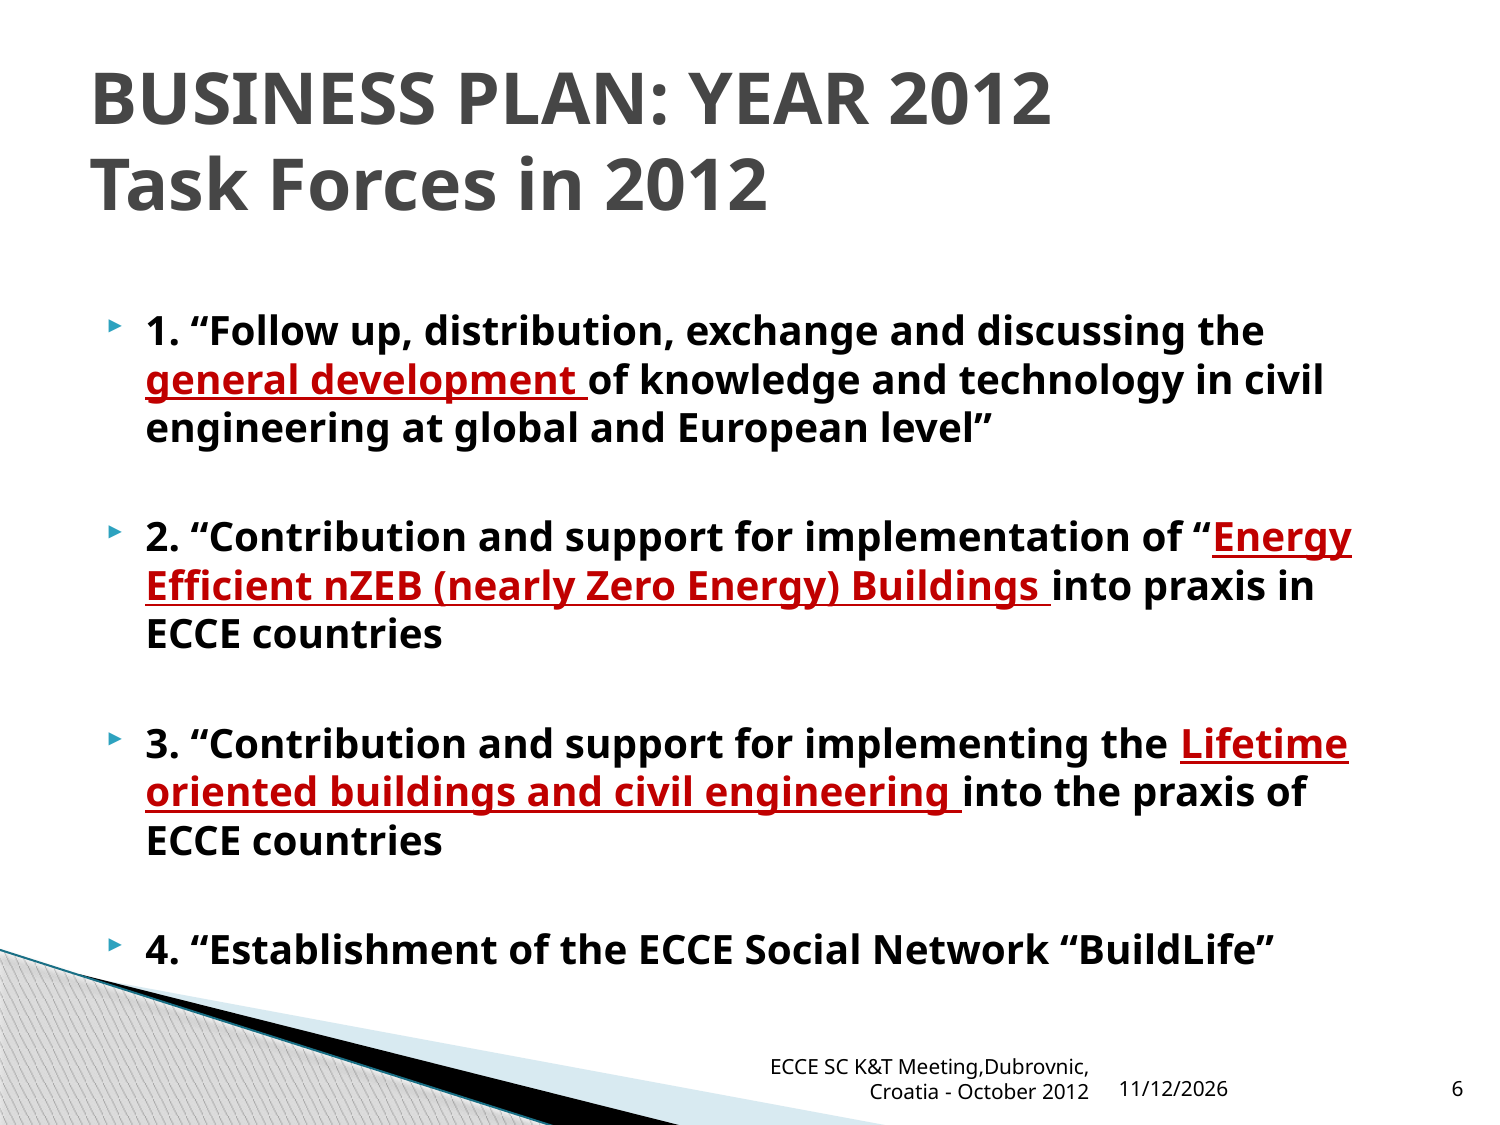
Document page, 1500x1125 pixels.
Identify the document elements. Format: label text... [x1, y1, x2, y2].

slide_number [1105, 1051, 1418, 1112]
footer ECCE SC K&T Meeting,Dubrovnic, Croatia - October 2012 [718, 1051, 1105, 1112]
slide_number 6 [1418, 1051, 1479, 1112]
list 1. “Follow up, distribution, exchange and discussing the general development of knowledge and technology in civil engineering at global and European level” 2. “Contribution and support for implementation of “Energy Efficient nZEB (nearly Zero Energy) Buildings into praxis in ECCE countries 3. “Contribution and support for implementing the Lifetime oriented buildings and civil engineering into the praxis of ECCE countries 4. “Establishment of the ECCE Social Network “BuildLife” [75, 243, 1425, 986]
title BUSINESS PLAN: YEAR 2012 Task Forces in 2012 [75, 45, 1425, 233]
